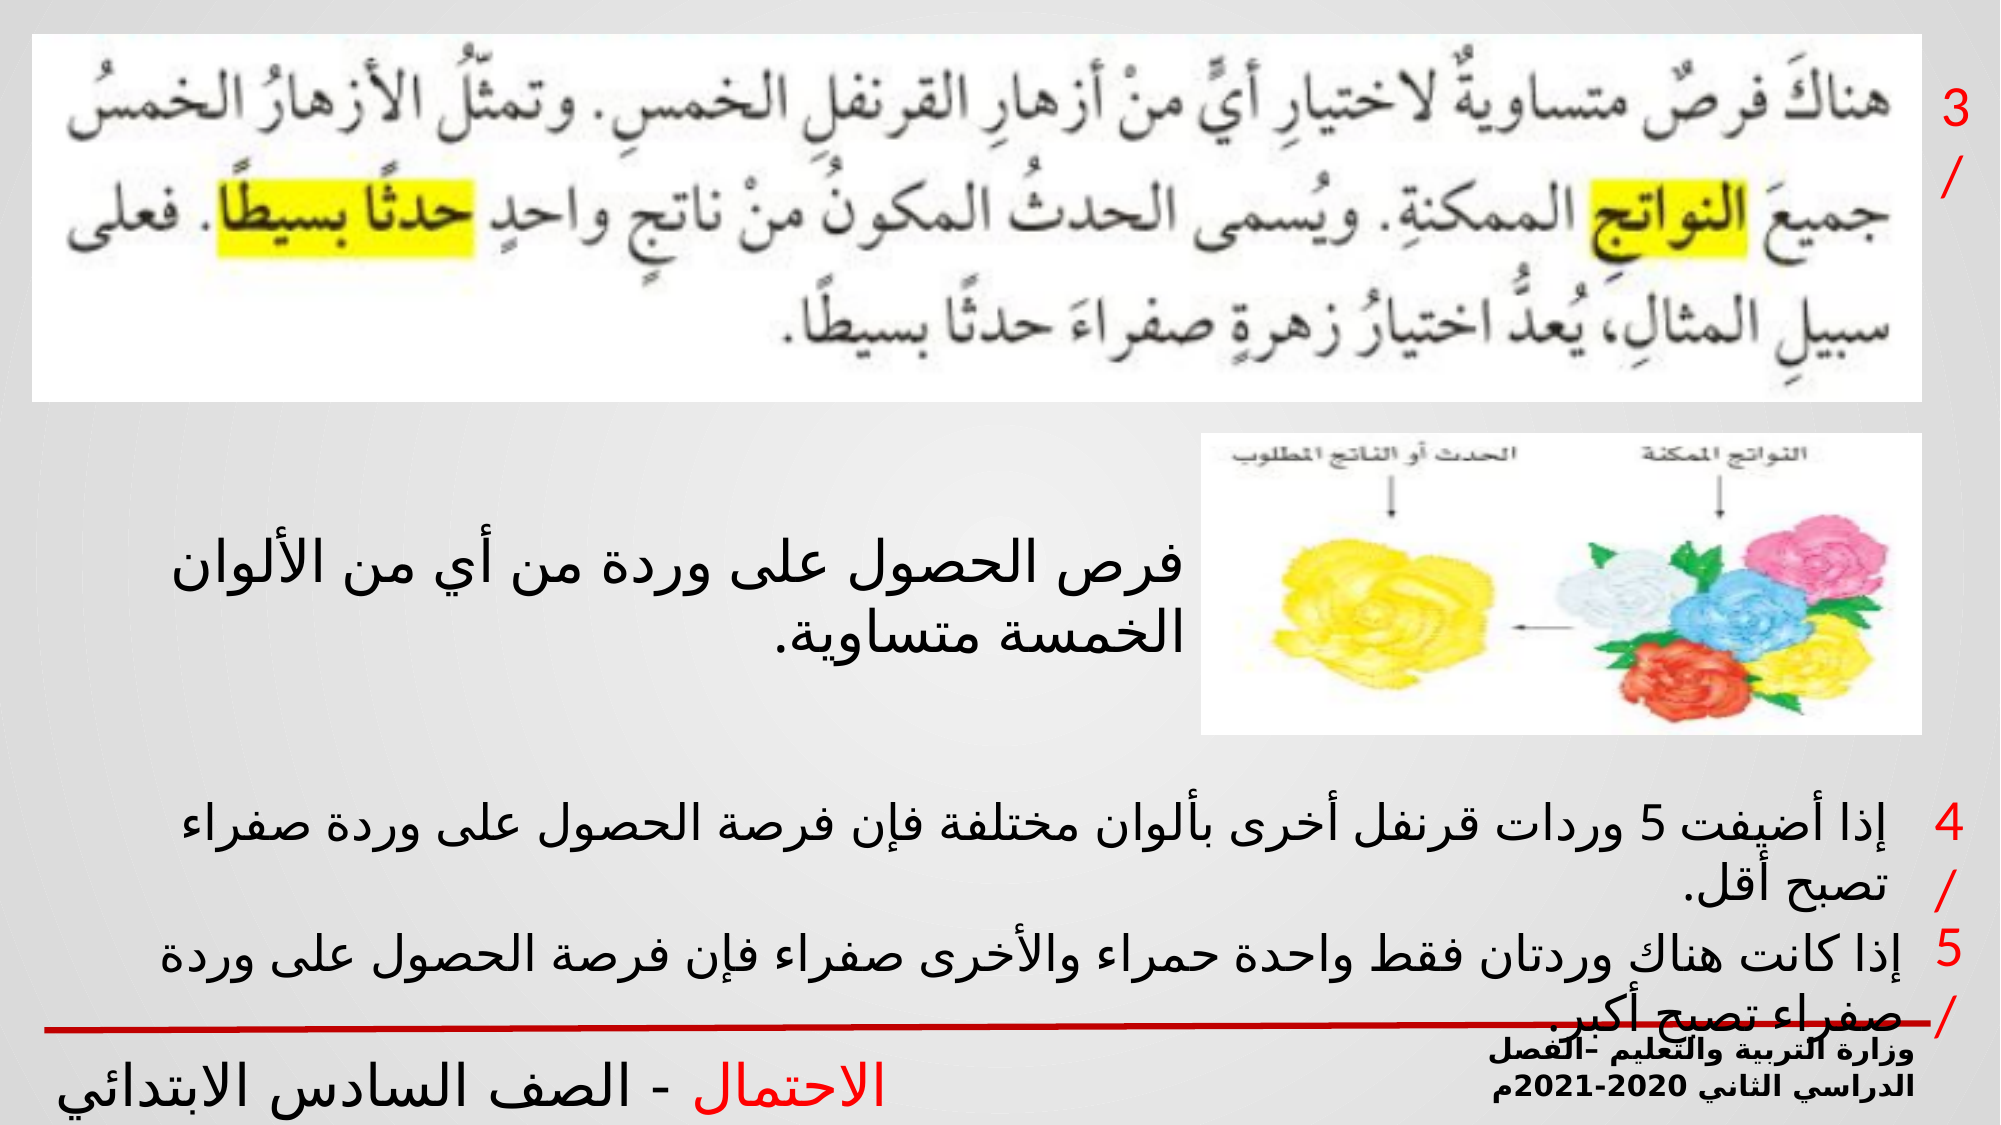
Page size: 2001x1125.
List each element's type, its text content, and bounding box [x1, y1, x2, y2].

text_box 5/ [1919, 901, 2000, 1056]
text_box إذا كانت هناك وردتان فقط واحدة حمراء والأخرى صفراء فإن فرصة الحصول على وردة صفراء تصبح أكبر. [135, 913, 1920, 1049]
picture [1201, 433, 1922, 735]
text_box 4/ [1919, 774, 2000, 901]
text_box فرص الحصول على وردة من أي من الألوان الخمسة متساوية. [0, 516, 1201, 672]
picture [32, 34, 1922, 402]
text_box إذا أضيفت 5 وردات قرنفل أخرى بألوان مختلفة فإن فرصة الحصول على وردة صفراء تصبح أقل. [84, 782, 1904, 918]
text_box 3/ [1926, 60, 2000, 216]
